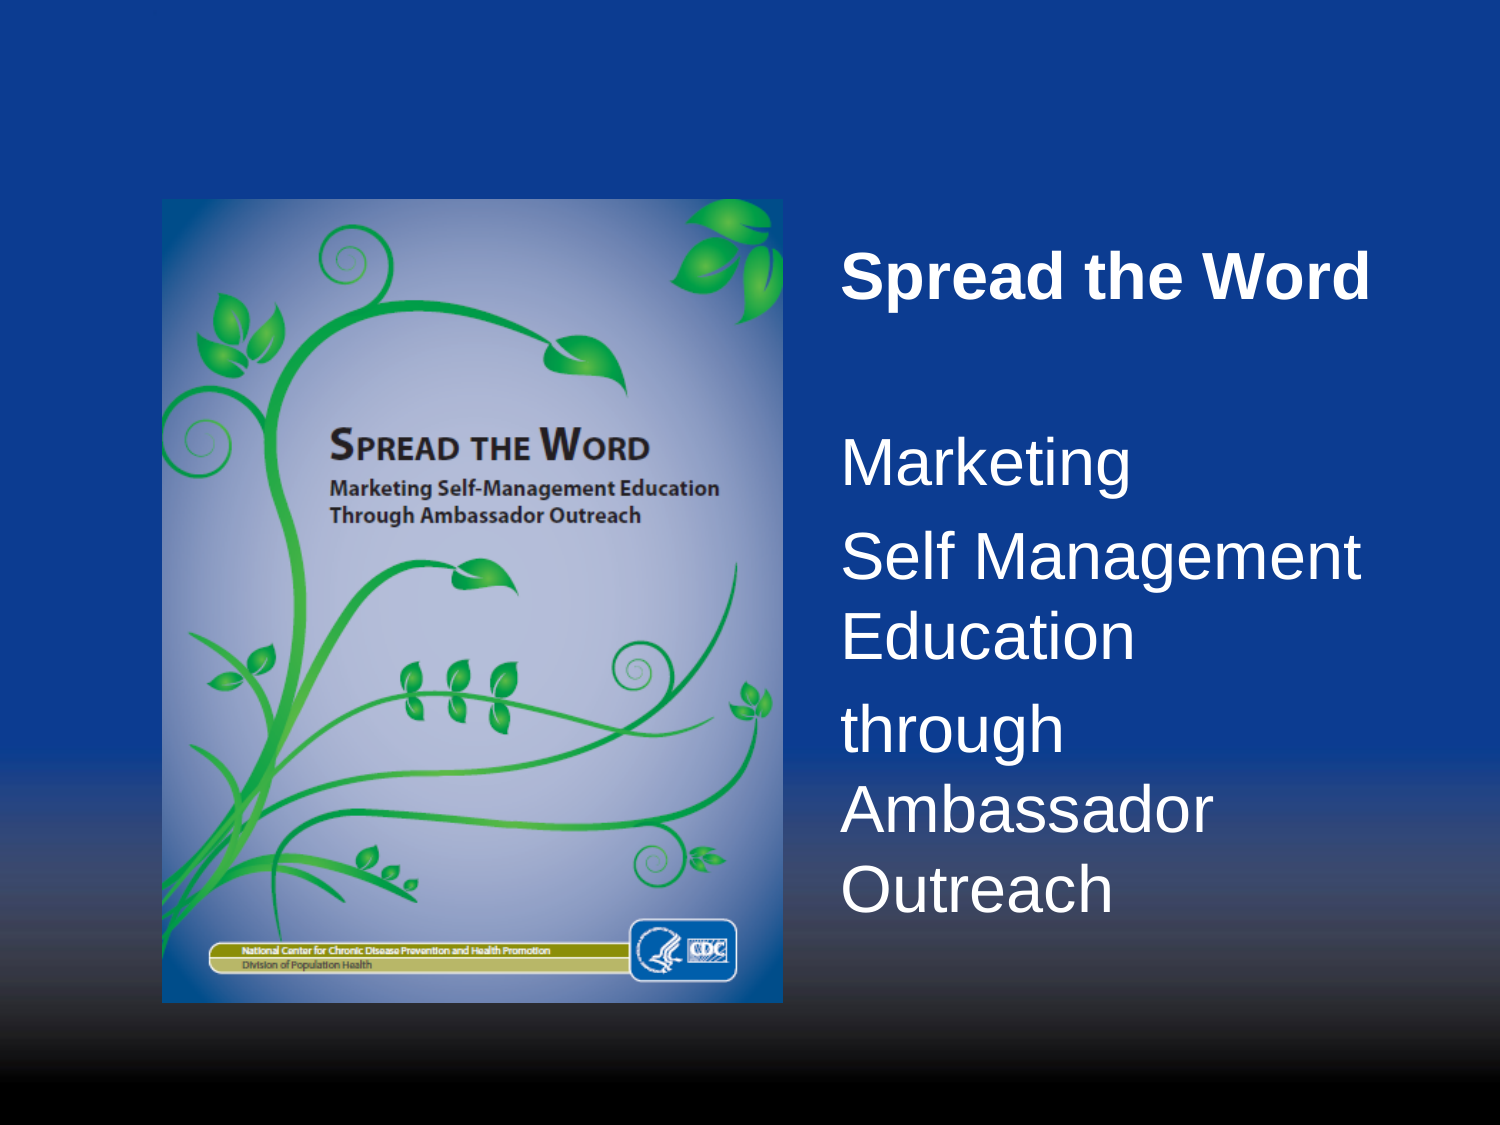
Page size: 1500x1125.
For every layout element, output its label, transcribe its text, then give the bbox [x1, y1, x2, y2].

list Spread the Word Marketing Self Management Education through Ambassador Outreach [824, 224, 1426, 901]
picture [0, 0, 1500, 1125]
